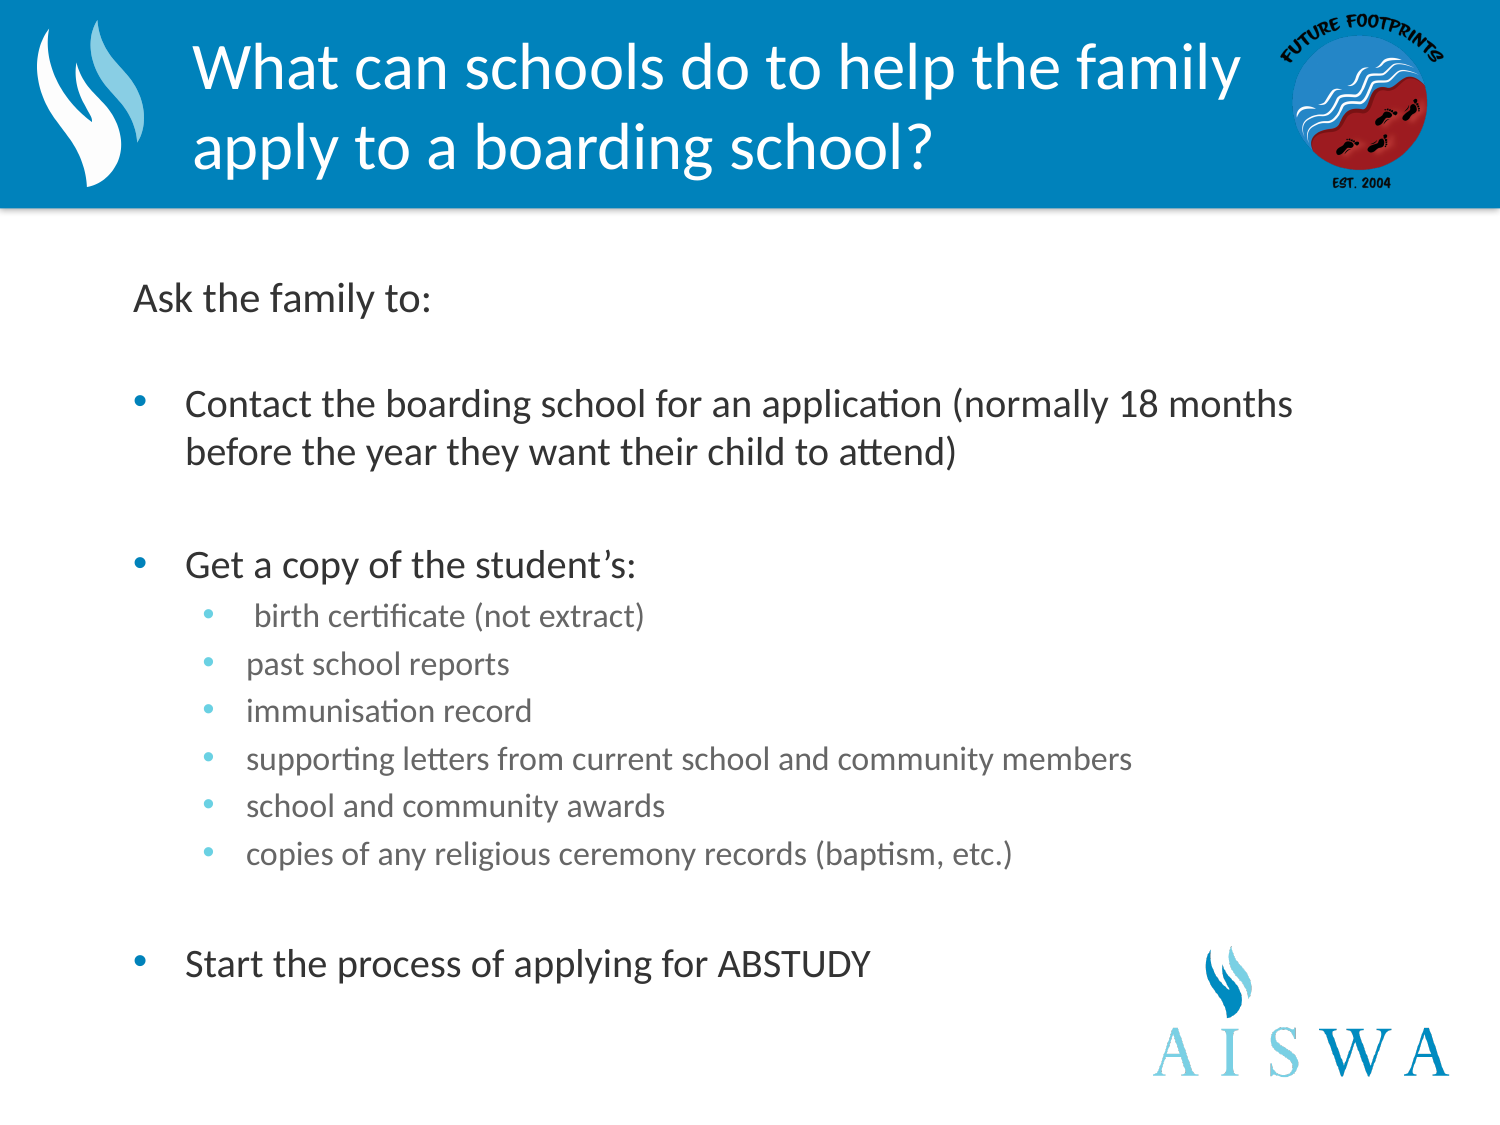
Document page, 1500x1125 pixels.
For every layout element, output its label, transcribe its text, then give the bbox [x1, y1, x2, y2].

title What can schools do to help the family apply to a boarding school? [177, 8, 1269, 197]
picture [1293, 36, 1426, 169]
list Ask the family to: Contact the boarding school for an application (normally 18 months before the year they want their child to attend) Get a copy of the student’s: birth certificate (not extract) past school reports immunisation record supporting letters from current school and community members school and community awards copies of any religious ceremony records (baptism, etc.) Start the process of applying for ABSTUDY [118, 262, 1391, 1005]
picture [38, 32, 121, 186]
picture [1136, 935, 1463, 1089]
picture [91, 23, 143, 139]
